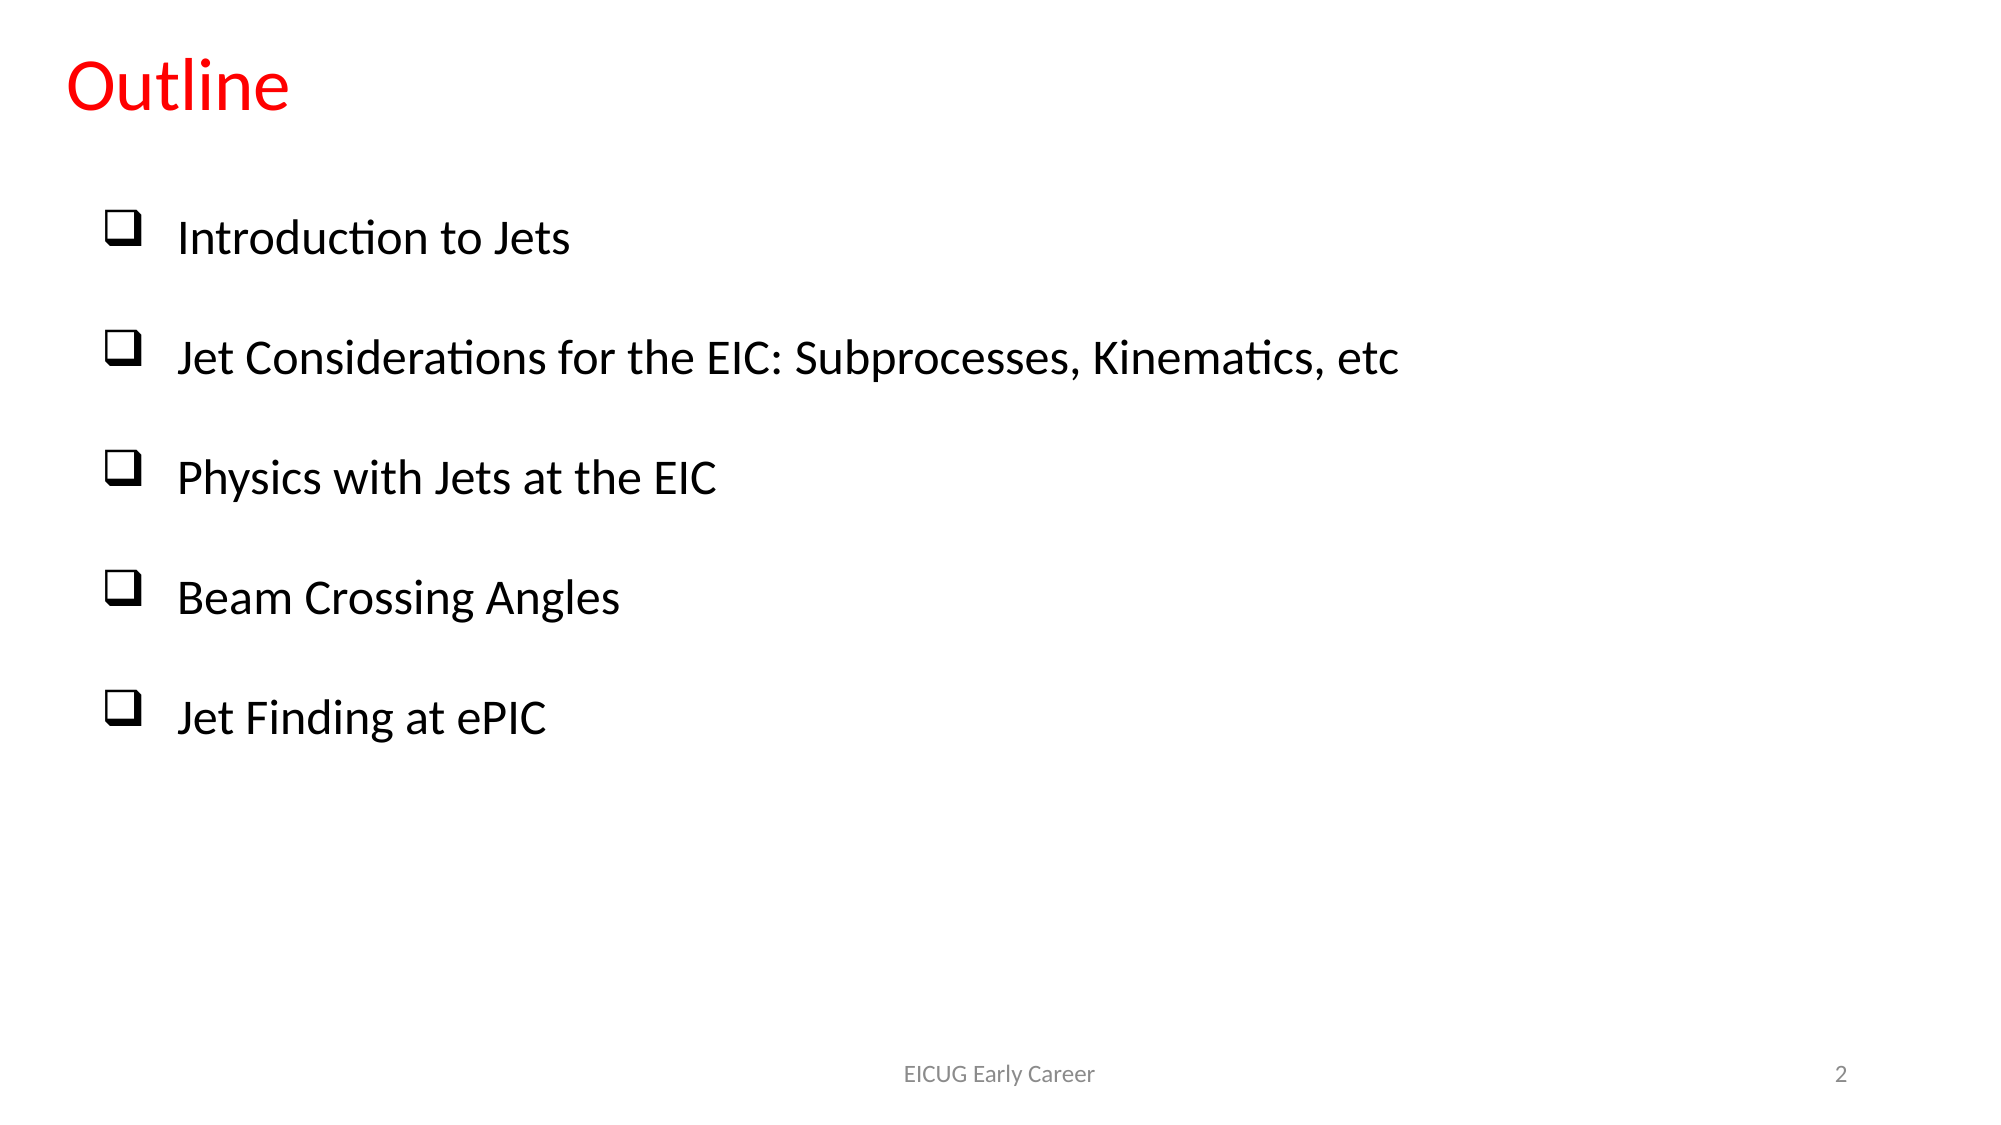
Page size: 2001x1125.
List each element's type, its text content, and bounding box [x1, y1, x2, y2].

text_box Introduction to Jets Jet Considerations for the EIC: Subprocesses, Kinematics, etc Physics with Jets at the EIC Beam Crossing Angles Jet Finding at ePIC [86, 197, 1900, 752]
text_box Outline [51, 28, 1440, 134]
slide_number 2 [1412, 1042, 1863, 1103]
footer EICUG Early Career [662, 1042, 1338, 1103]
